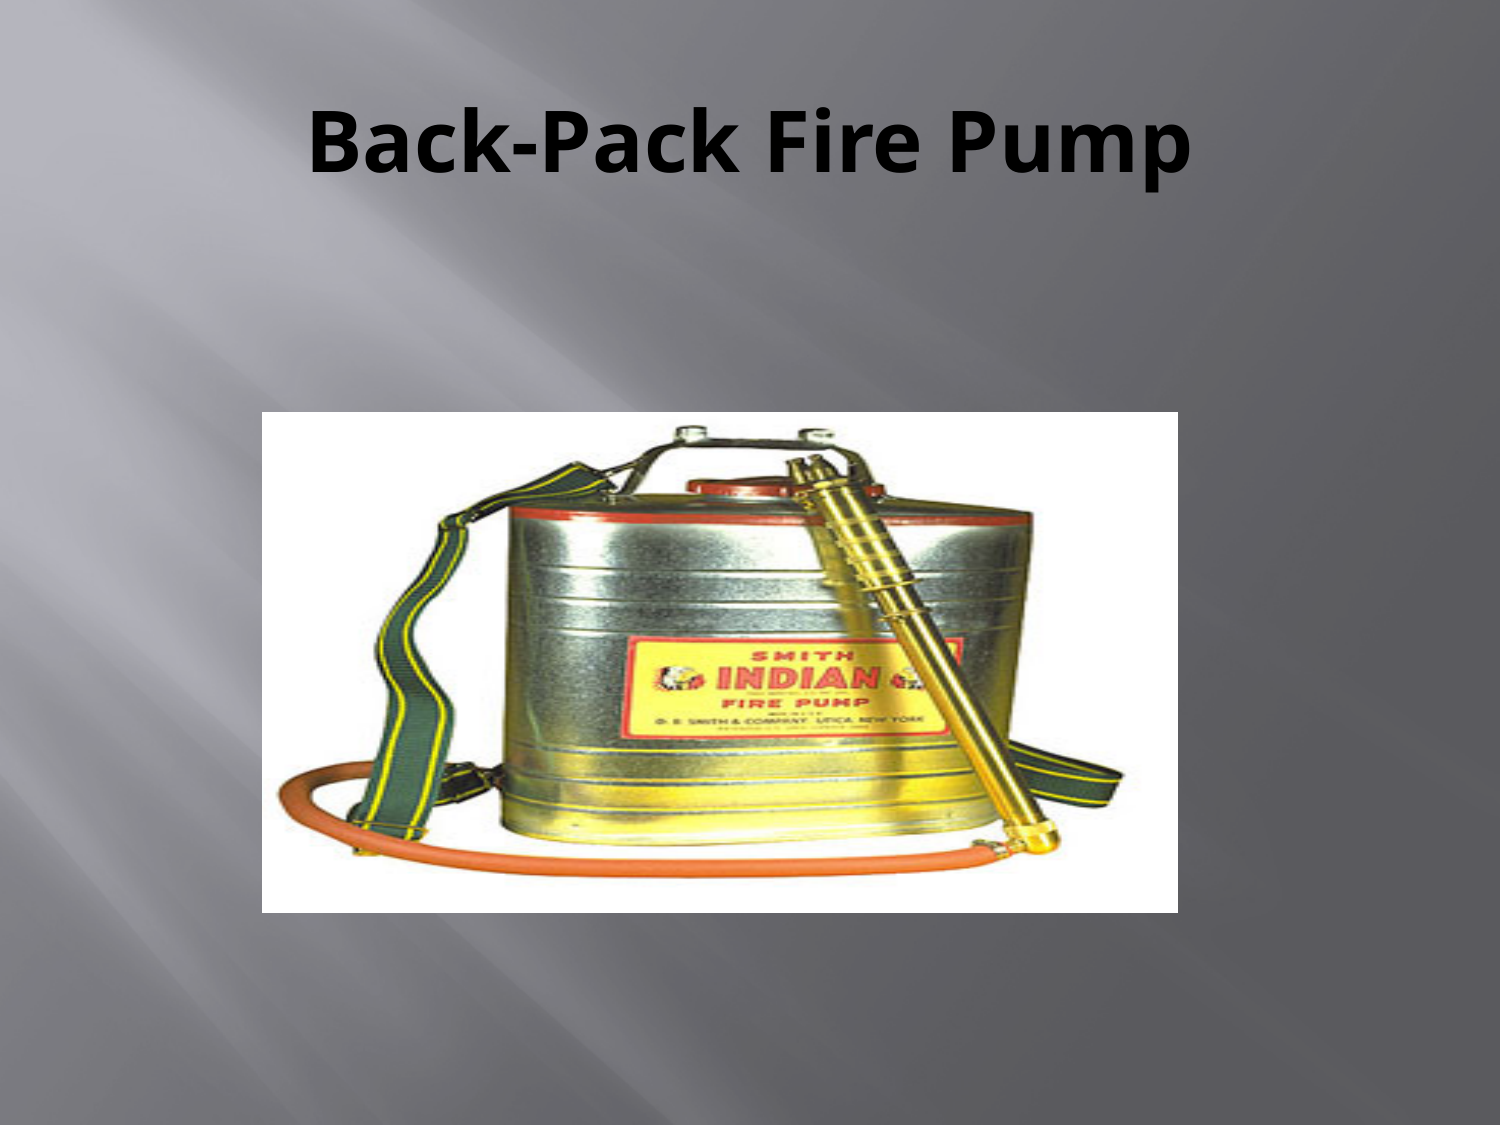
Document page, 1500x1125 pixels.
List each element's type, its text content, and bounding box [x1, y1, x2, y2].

title Back-Pack Fire Pump [75, 45, 1425, 233]
picture [262, 412, 1178, 913]
